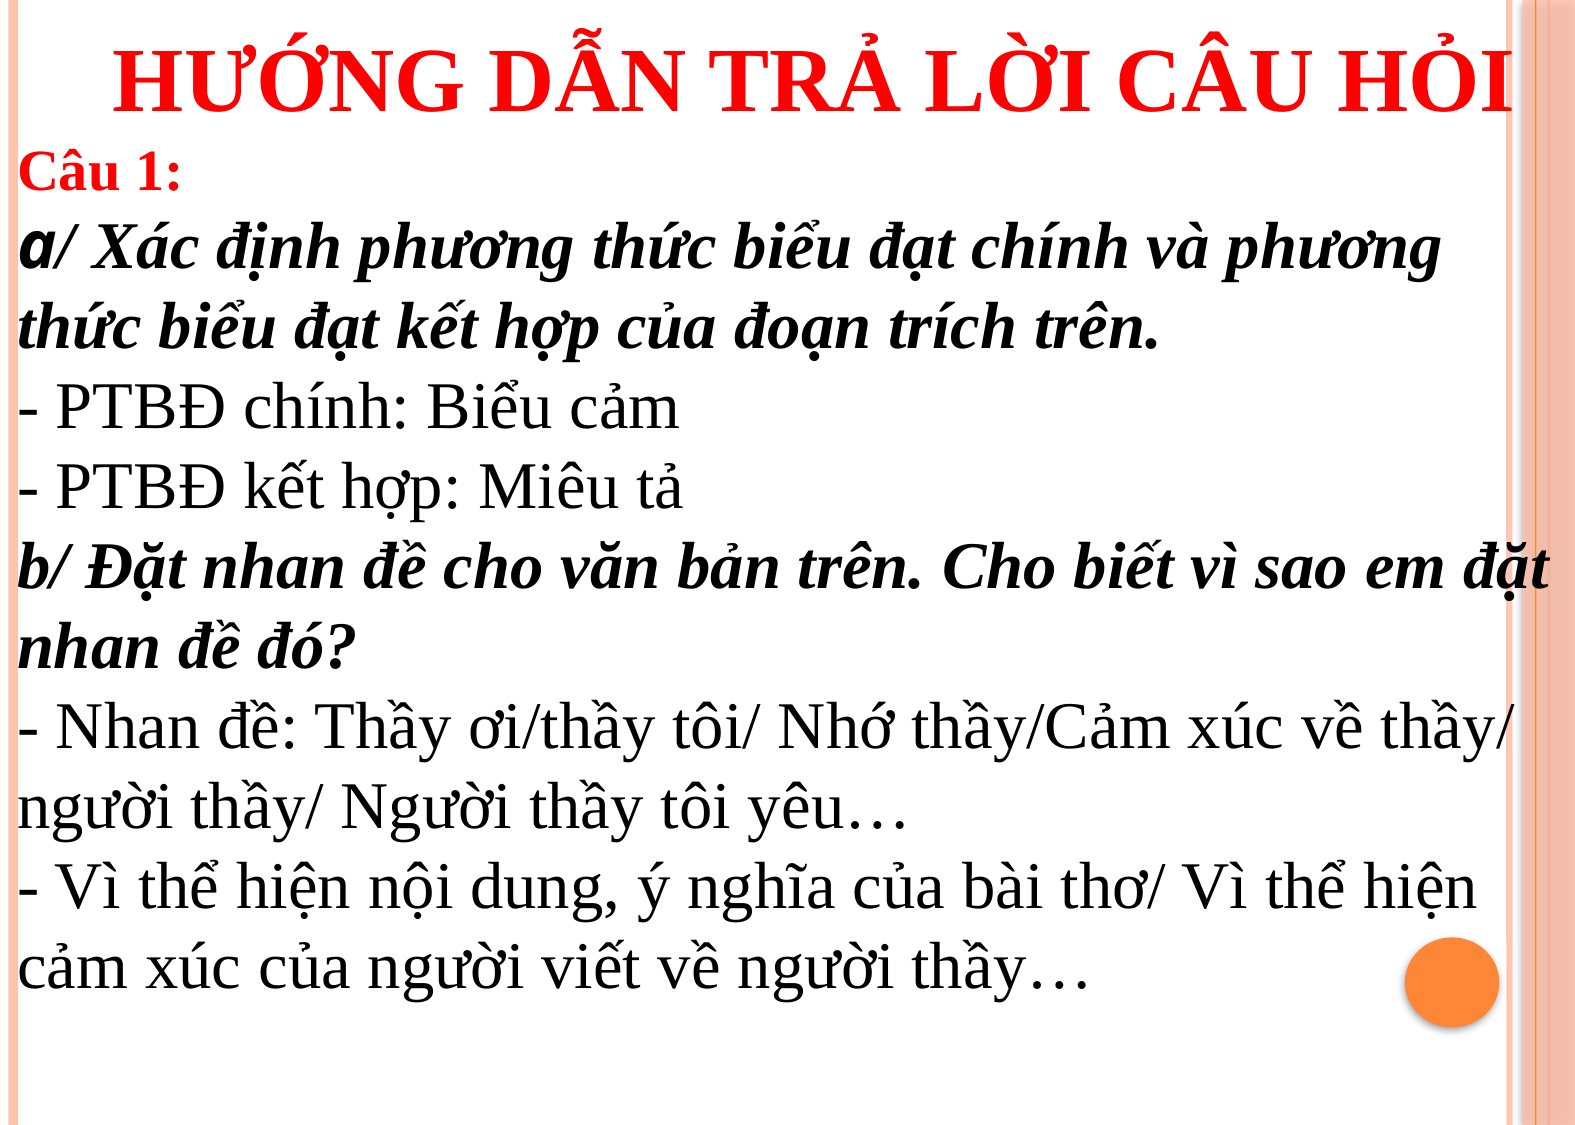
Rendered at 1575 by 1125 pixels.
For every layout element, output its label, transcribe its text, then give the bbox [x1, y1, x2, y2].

text_box HƯỚNG DẪN TRẢ LỜI CÂU HỎI [27, 12, 1575, 138]
text_box Câu 1: a/ Xác định phương thức biểu đạt chính và phương thức biểu đạt kết hợp của đoạn trích trên. - PTBĐ chính: Biểu cảm - PTBĐ kết hợp: Miêu tả b/ Đặt nhan đề cho văn bản trên. Cho biết vì sao em đặt nhan đề đó? - Nhan đề: Thầy ơi/thầy tôi/ Nhớ thầy/Cảm xúc về thầy/ người thầy/ Người thầy tôi yêu… - Vì thể hiện nội dung, ý nghĩa của bài thơ/ Vì thể hiện cảm xúc của người viết về người thầy… [2, 125, 1575, 1075]
